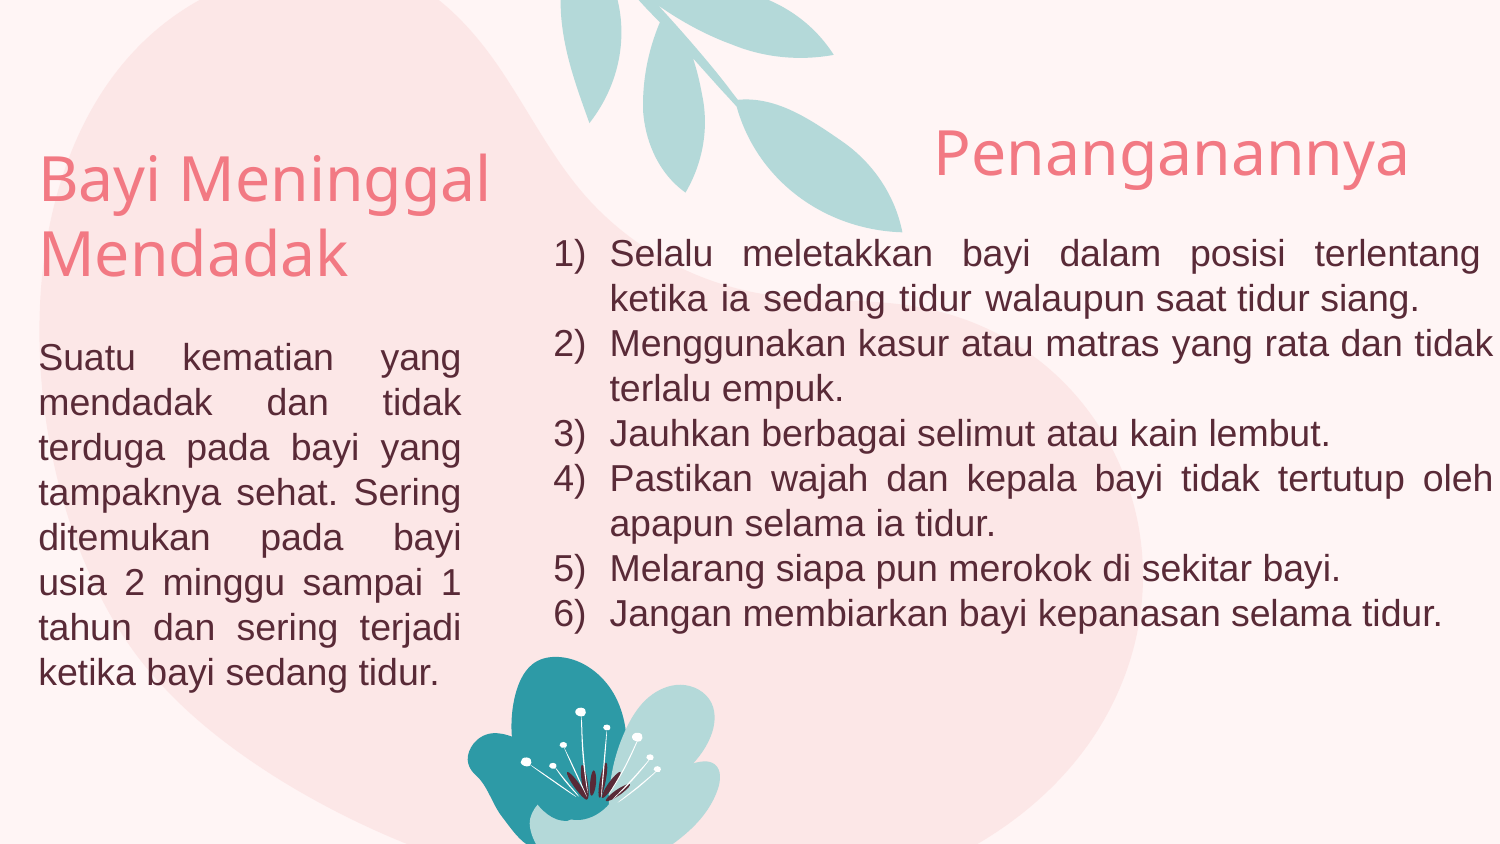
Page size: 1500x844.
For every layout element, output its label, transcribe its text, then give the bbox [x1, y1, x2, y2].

text_box Penanganannya [918, 87, 1500, 214]
list Suatu kematian yang mendadak dan tidak terduga pada bayi yang tampaknya sehat. Sering ditemukan pada bayi usia 2 minggu sampai 1 tahun dan sering terjadi ketika bayi sedang tidur. [23, 317, 477, 486]
text_box Selalu meletakkan bayi dalam posisi terlentang ketika ia sedang tidur walaupun saat tidur siang. Menggunakan kasur atau matras yang rata dan tidak terlalu empuk. Jauhkan berbagai selimut atau kain lembut. Pastikan wajah dan kepala bayi tidak tertutup oleh apapun selama ia tidur. Melarang siapa pun merokok di sekitar bayi. Jangan membiarkan bayi kepanasan selama tidur. [538, 213, 1500, 549]
title Bayi Meninggal Mendadak [23, 173, 706, 255]
